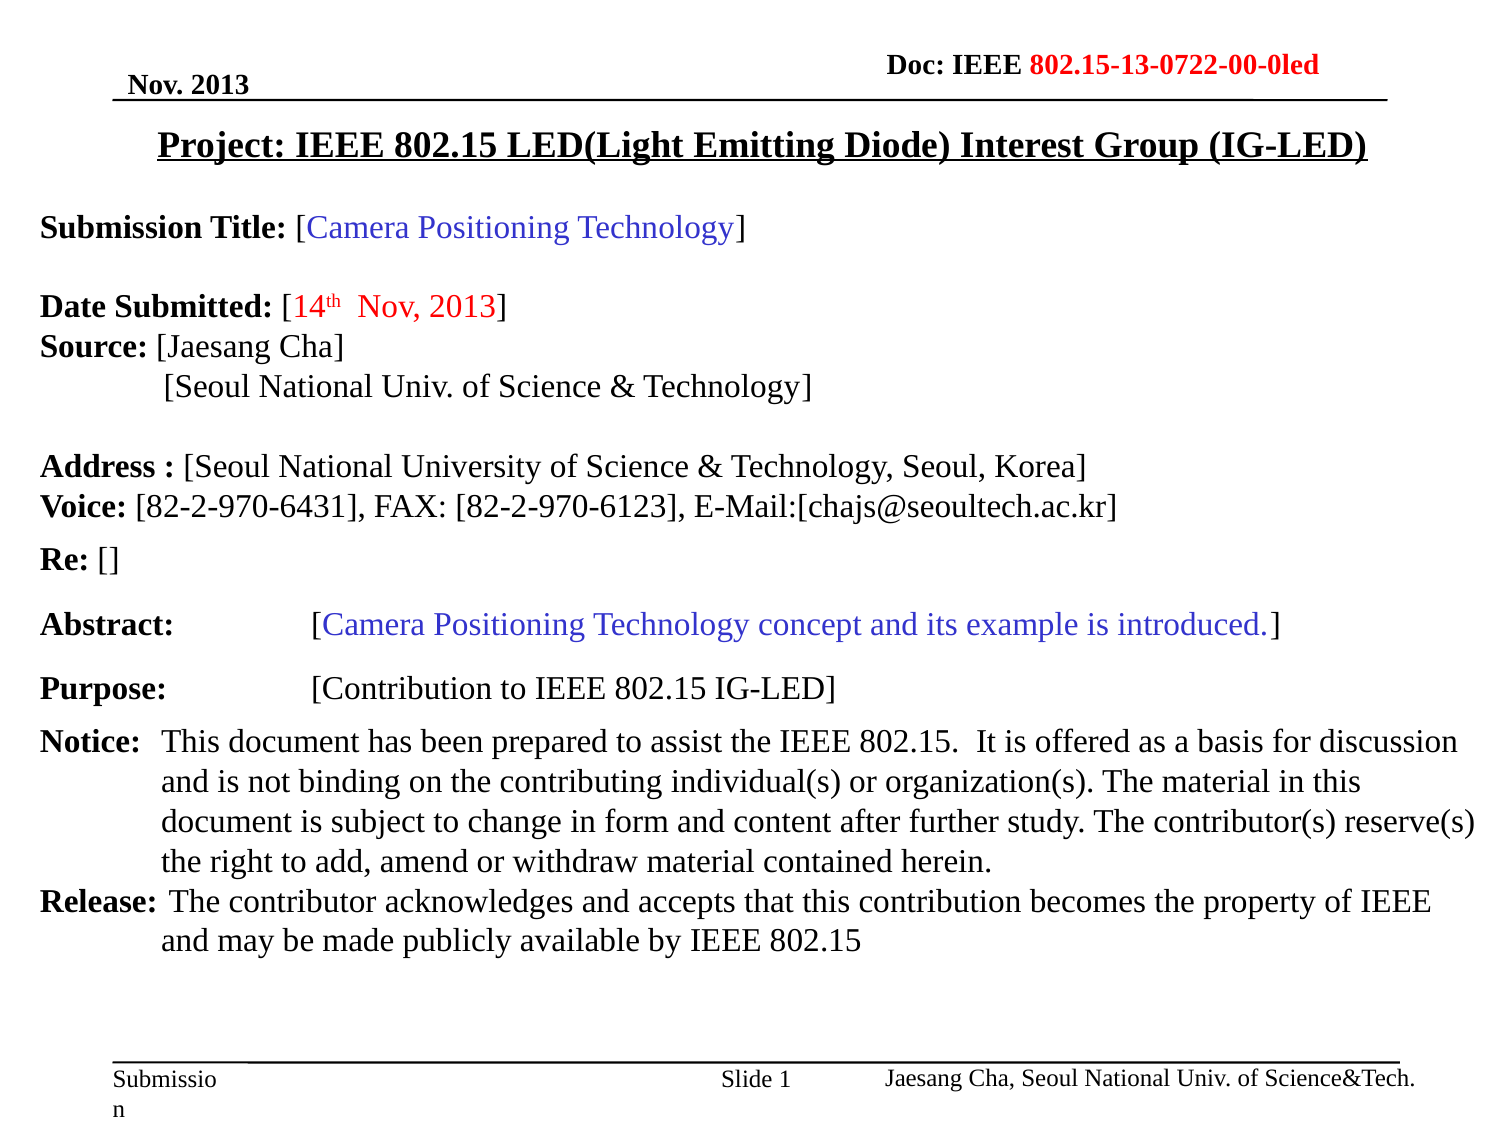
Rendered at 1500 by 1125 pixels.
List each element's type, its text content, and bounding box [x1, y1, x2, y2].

text_box Project: IEEE 802.15 LED(Light Emitting Diode) Interest Group (IG-LED) Submission Title: [Camera Positioning Technology] Date Submitted: [14th Nov, 2013] Source: [Jaesang Cha] [Seoul National Univ. of Science & Technology] Address : [Seoul National University of Science & Technology, Seoul, Korea] Voice: [82-2-970-6431], FAX: [82-2-970-6123], E-Mail:[chajs@seoultech.ac.kr] Re: [] Abstract: [Camera Positioning Technology concept and its example is introduced.] Purpose: [Contribution to IEEE 802.15 IG-LED] Notice: This document has been prepared to assist the IEEE 802.15. It is offered as a basis for discussion and is not binding on the contributing individual(s) or organization(s). The material in this document is subject to change in form and content after further study. The contributor(s) reserve(s) the right to add, amend or withdraw material contained herein. Release: The contributor acknowledges and accepts that this contribution becomes the property of IEEE and may be made publicly available by IEEE 802.15 [24, 112, 1500, 966]
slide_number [112, 57, 375, 144]
text_box Slide 1 [675, 1062, 838, 1093]
footer Jaesang Cha, Seoul National Univ. of Science&Tech. [850, 1053, 1432, 1085]
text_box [871, 37, 1435, 89]
